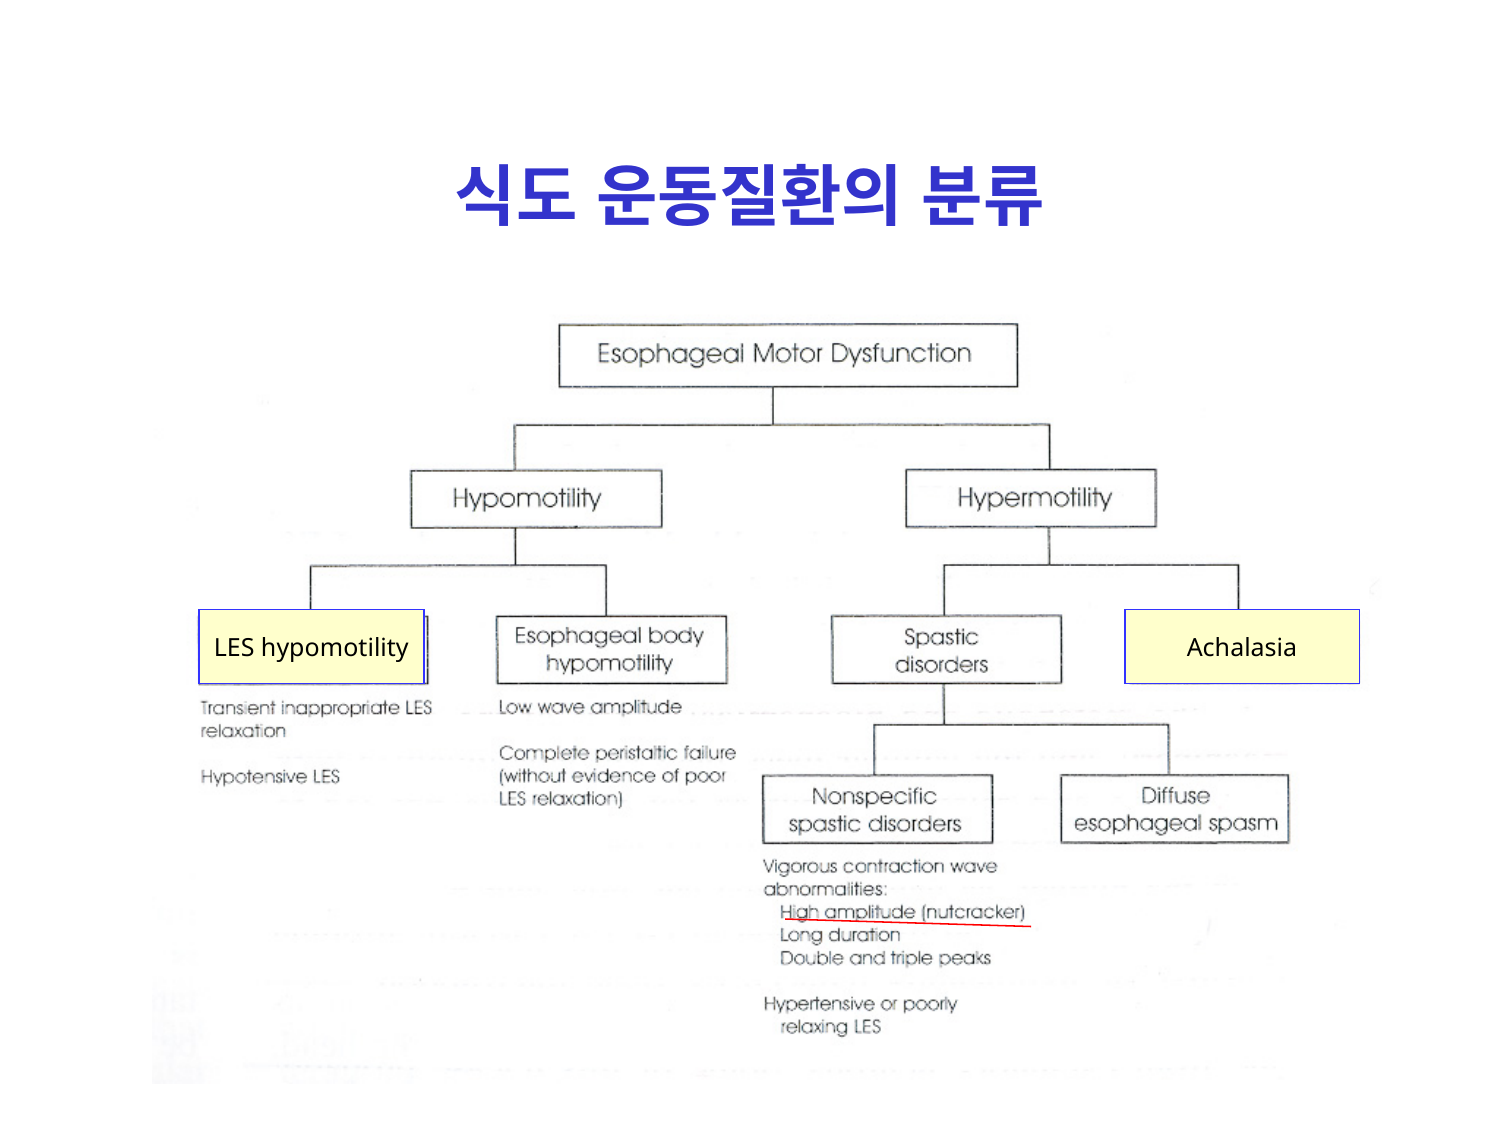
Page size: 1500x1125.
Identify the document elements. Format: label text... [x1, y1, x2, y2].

picture [152, 292, 1396, 1084]
title 식도 운동질환의 분류 [112, 99, 1388, 288]
